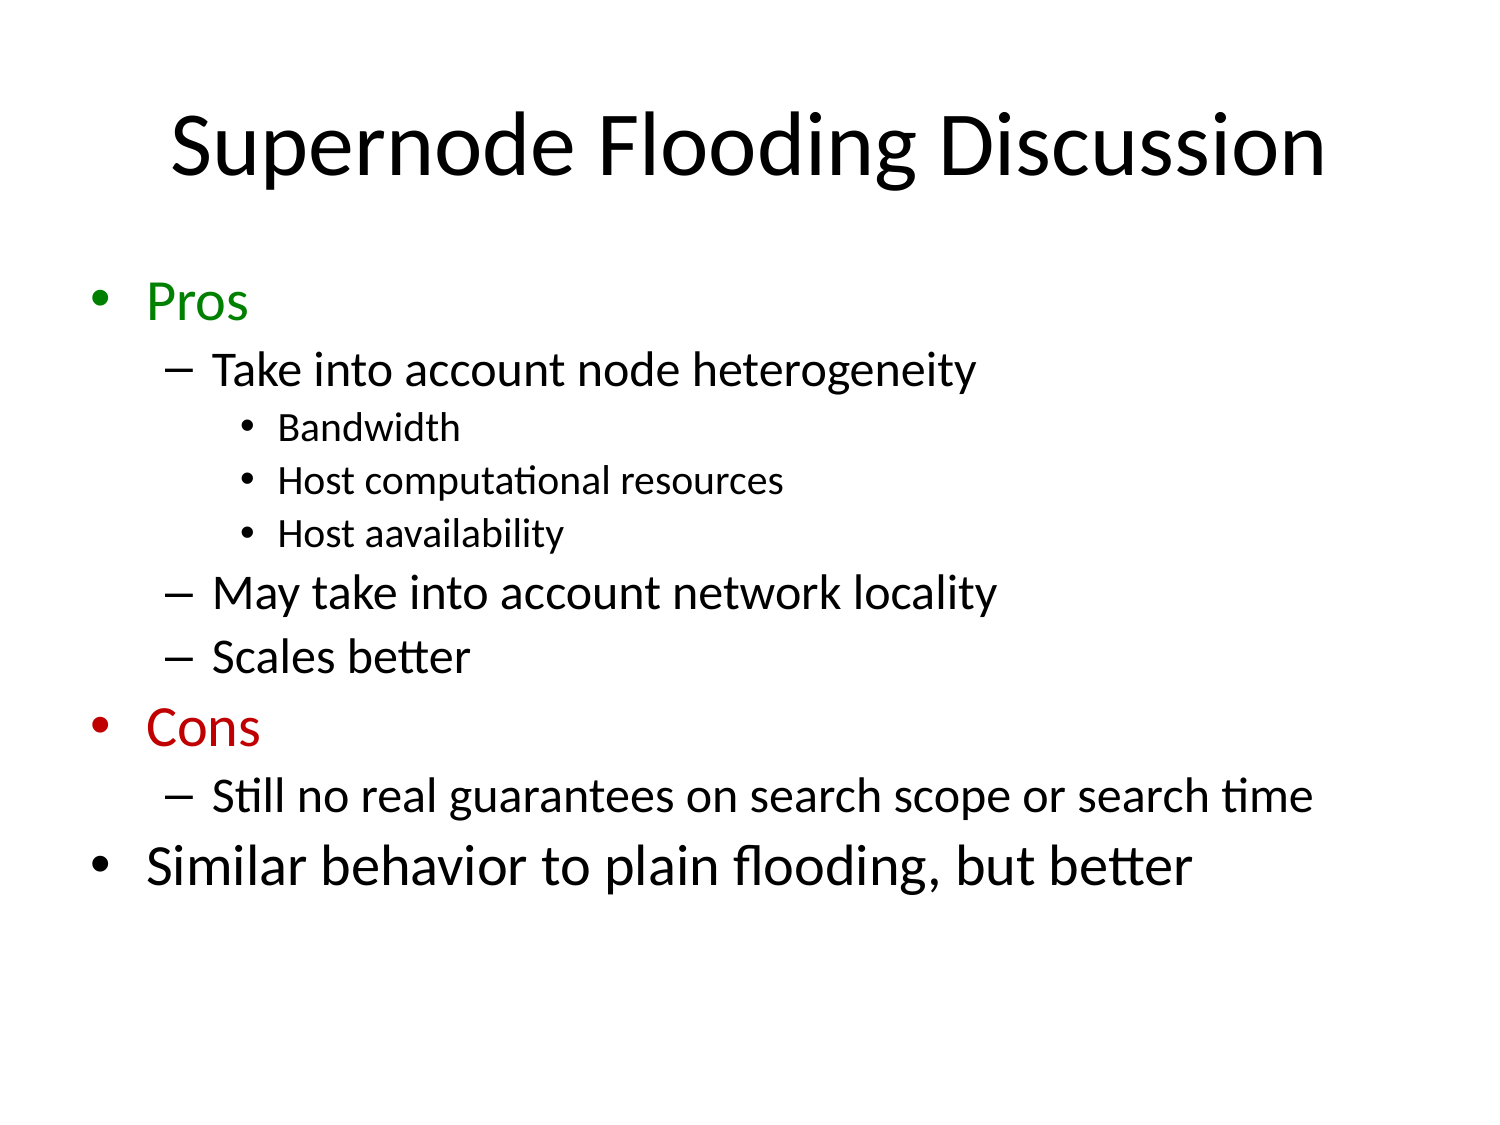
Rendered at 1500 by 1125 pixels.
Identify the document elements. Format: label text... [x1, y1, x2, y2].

list Pros Take into account node heterogeneity Bandwidth Host computational resources Host aavailability May take into account network locality Scales better Cons Still no real guarantees on search scope or search time Similar behavior to plain flooding, but better [75, 262, 1425, 1005]
title Supernode Flooding Discussion [75, 45, 1425, 233]
